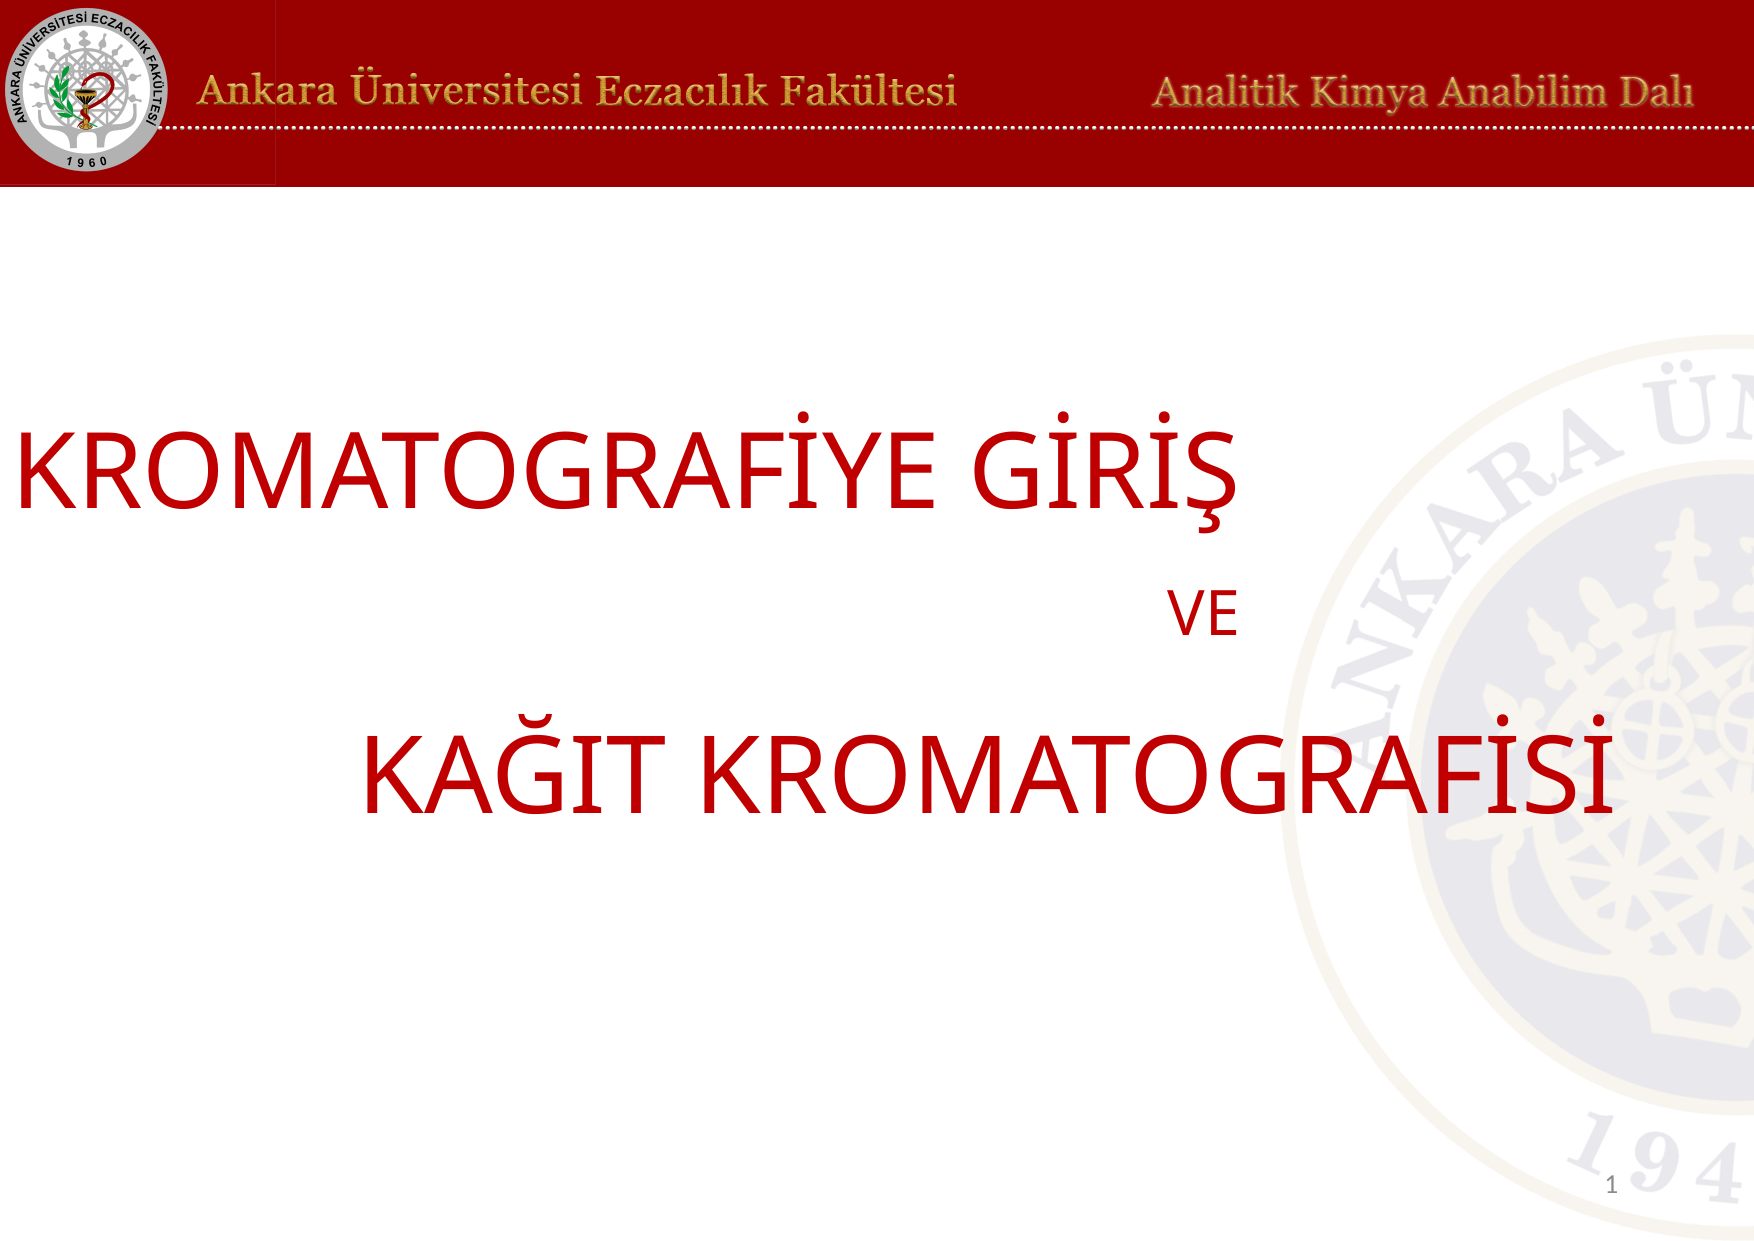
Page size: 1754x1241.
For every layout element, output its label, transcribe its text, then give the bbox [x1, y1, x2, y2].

text_box KROMATOGRAFİYE GİRİŞ VE [0, 285, 1283, 665]
slide_number 1 [1238, 1149, 1634, 1216]
text_box KAĞIT KROMATOGRAFİSİ [330, 664, 1633, 843]
picture [0, 0, 1754, 1241]
